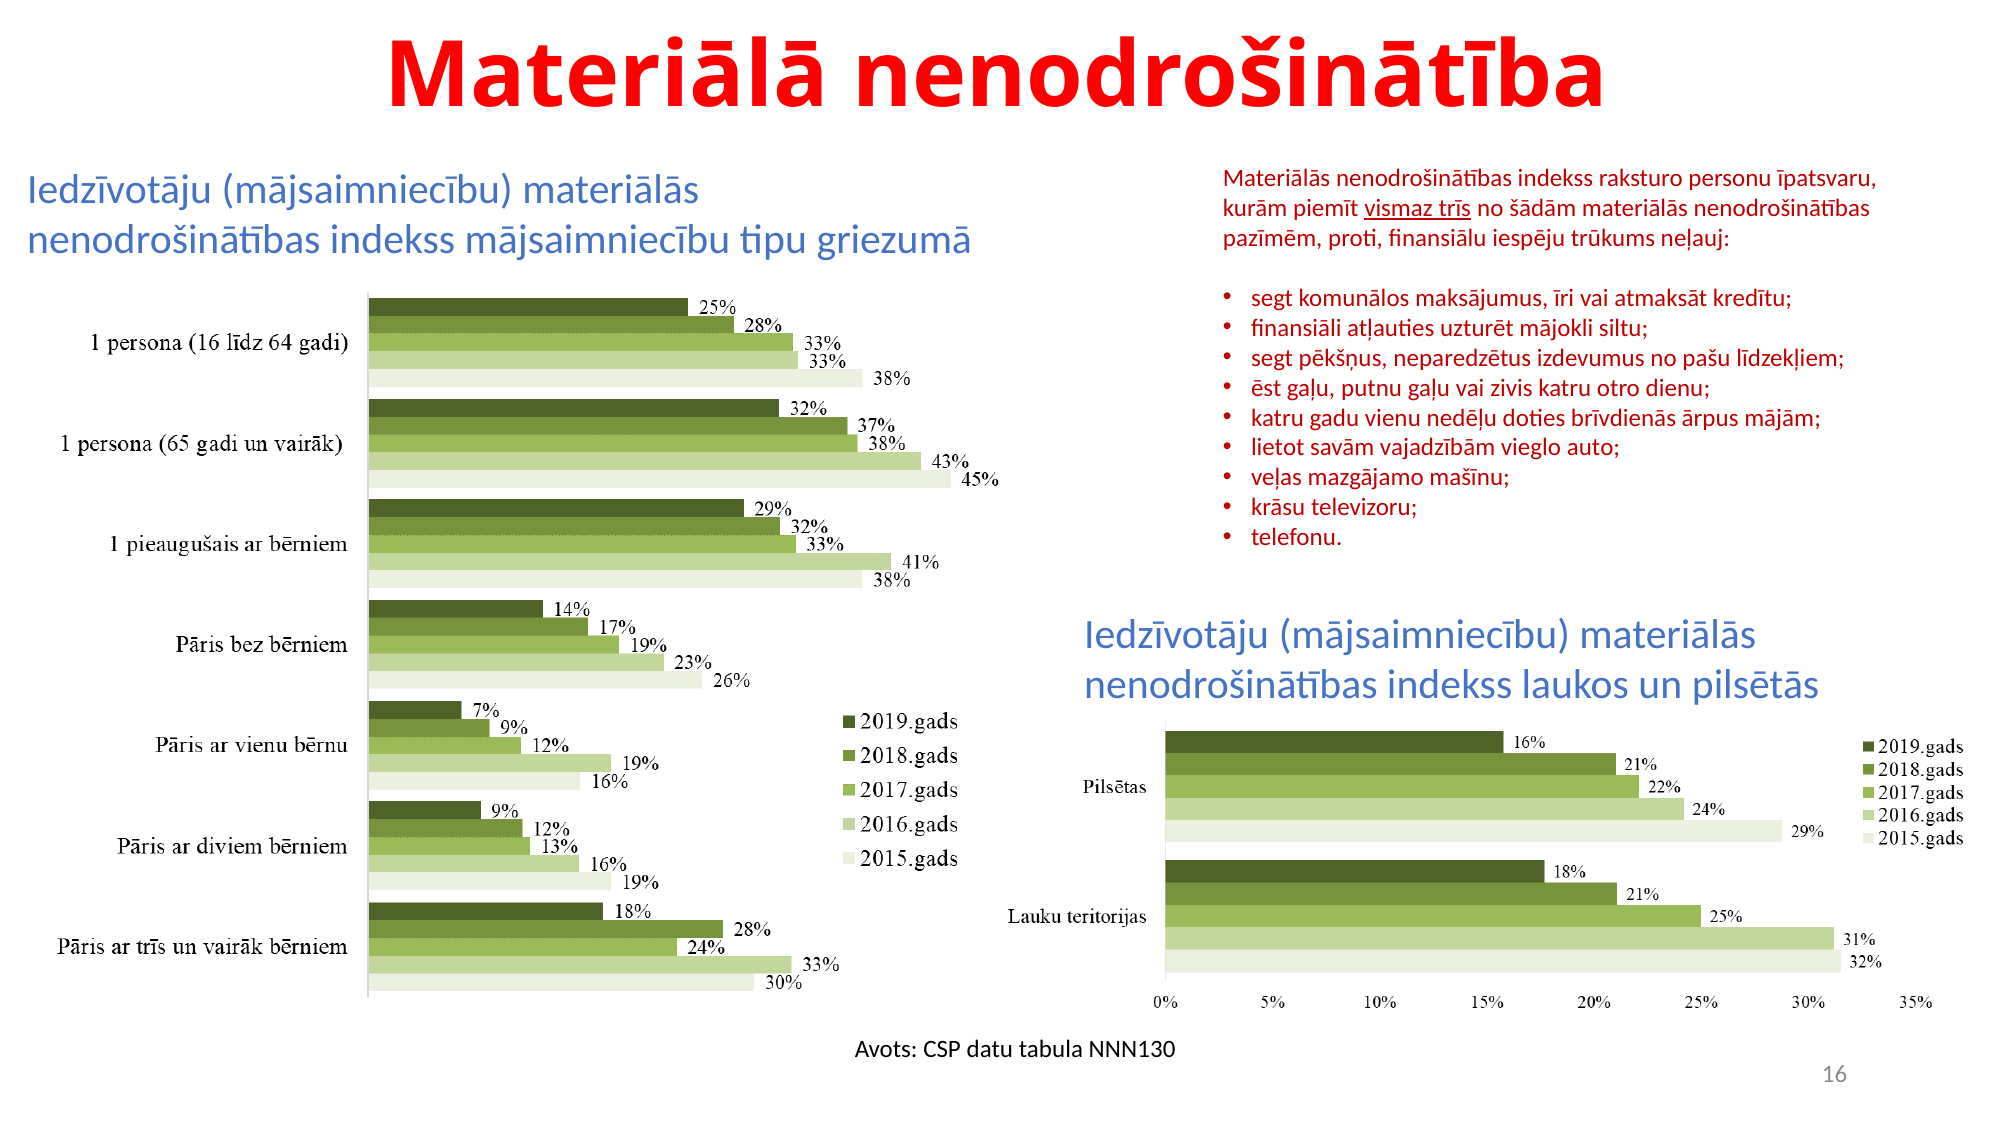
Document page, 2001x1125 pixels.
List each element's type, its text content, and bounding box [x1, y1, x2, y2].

picture [27, 279, 1985, 1014]
text_box Materiālās nenodrošinātības indekss raksturo personu īpatsvaru, kurām piemīt vismaz trīs no šādām materiālās nenodrošinātības pazīmēm, proti, finansiālu iespēju trūkums neļauj: segt komunālos maksājumus, īri vai atmaksāt kredītu; finansiāli atļauties uzturēt mājokli siltu; segt pēkšņus, neparedzētus izdevumus no pašu līdzekļiem; ēst gaļu, putnu gaļu vai zivis katru otro dienu; katru gadu vienu nedēļu doties brīvdienās ārpus mājām; lietot savām vajadzībām vieglo auto; veļas mazgājamo mašīnu; krāsu televizoru; telefonu. [1208, 154, 1906, 559]
title Materiālā nenodrošinātība [12, 0, 1982, 154]
text_box Iedzīvotāju (mājsaimniecību) materiālās nenodrošinātības indekss laukos un pilsētās [1069, 599, 1985, 715]
text_box Iedzīvotāju (mājsaimniecību) materiālās nenodrošinātības indekss mājsaimniecību tipu griezumā [12, 154, 1013, 269]
text_box Avots: CSP datu tabula NNN130 [840, 1025, 1223, 1071]
slide_number 16 [1412, 1042, 1863, 1103]
